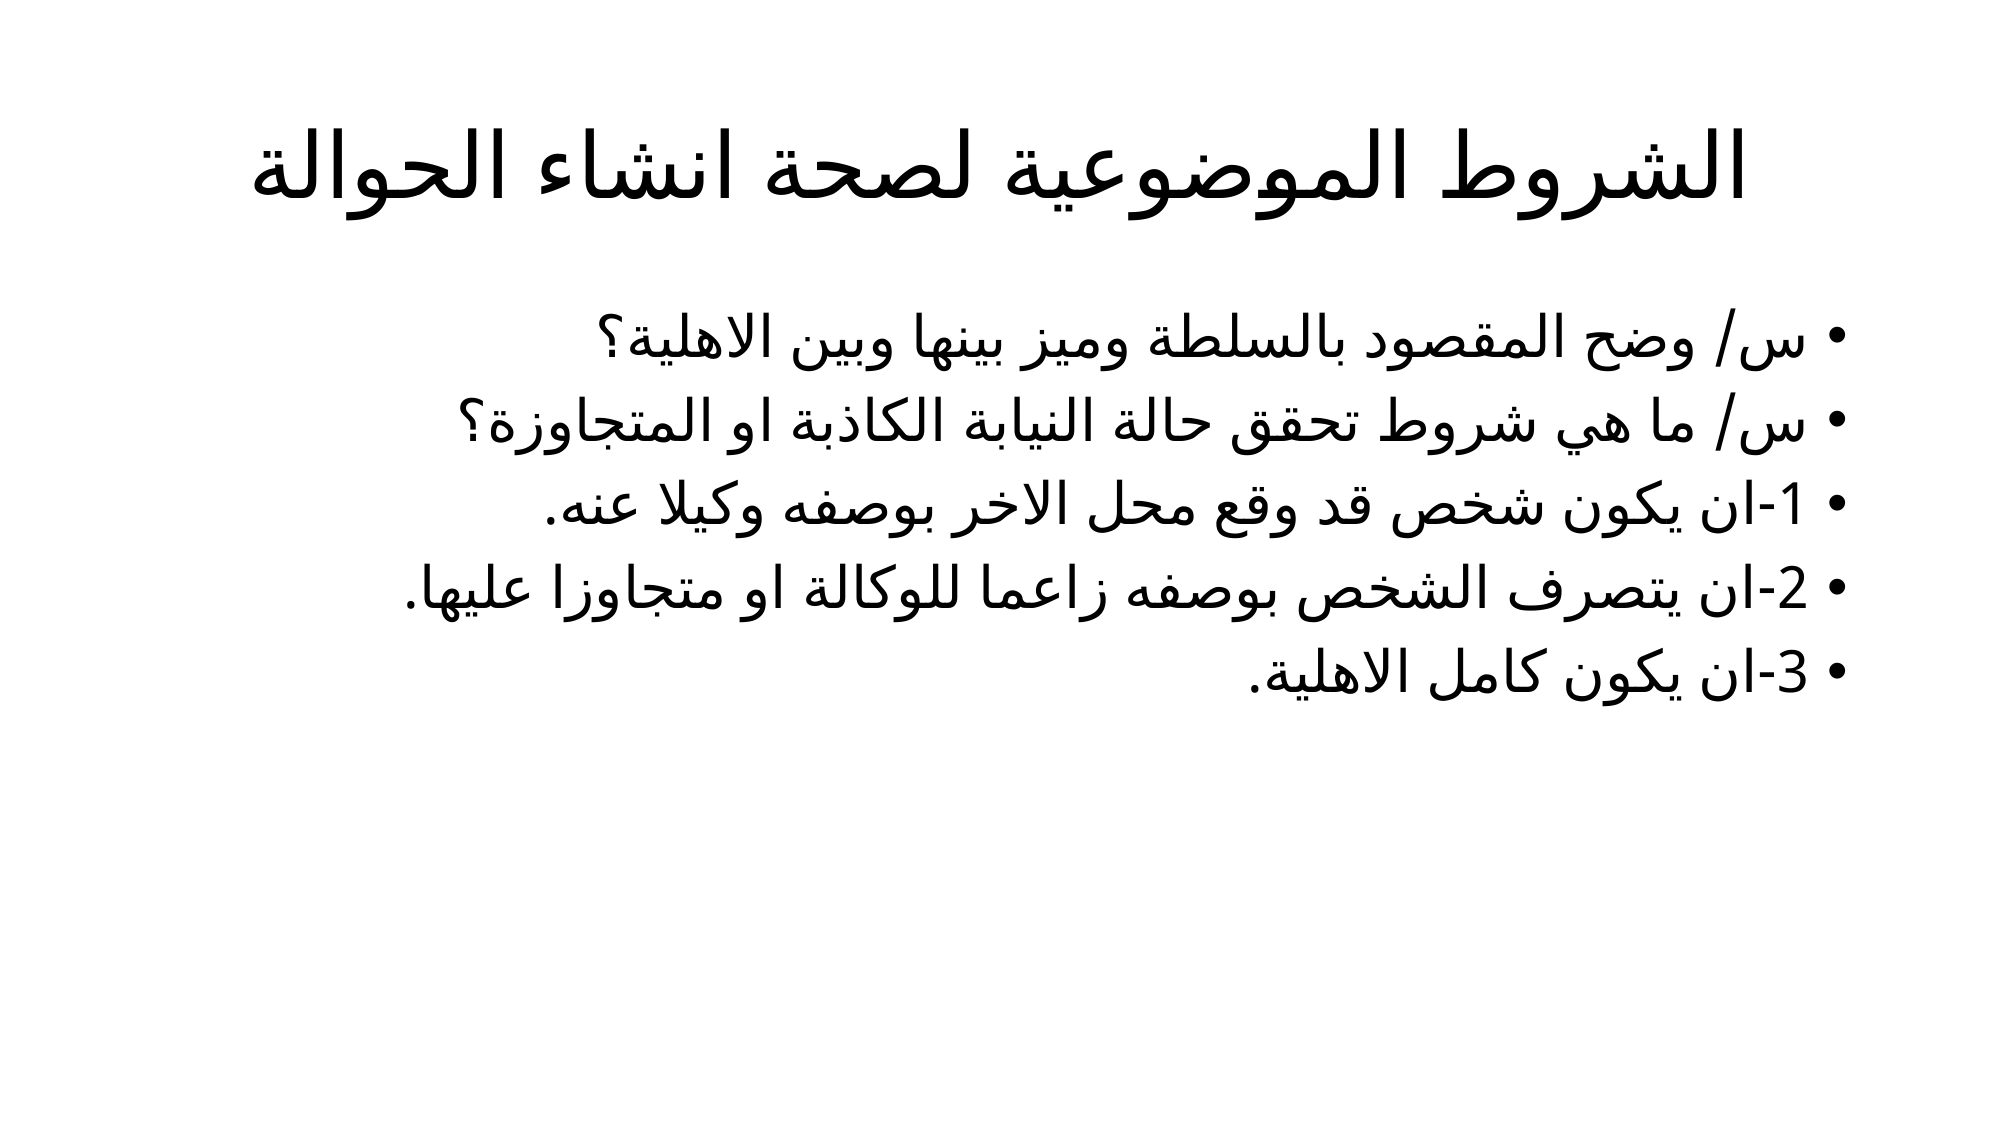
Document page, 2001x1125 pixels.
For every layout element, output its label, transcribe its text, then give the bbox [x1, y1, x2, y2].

title الشروط الموضوعية لصحة انشاء الحوالة [137, 59, 1863, 278]
list س/ وضح المقصود بالسلطة وميز بينها وبين الاهلية؟ س/ ما هي شروط تحقق حالة النيابة الكاذبة او المتجاوزة؟ 1-ان يكون شخص قد وقع محل الاخر بوصفه وكيلا عنه. 2-ان يتصرف الشخص بوصفه زاعما للوكالة او متجاوزا عليها. 3-ان يكون كامل الاهلية. [137, 299, 1863, 1014]
